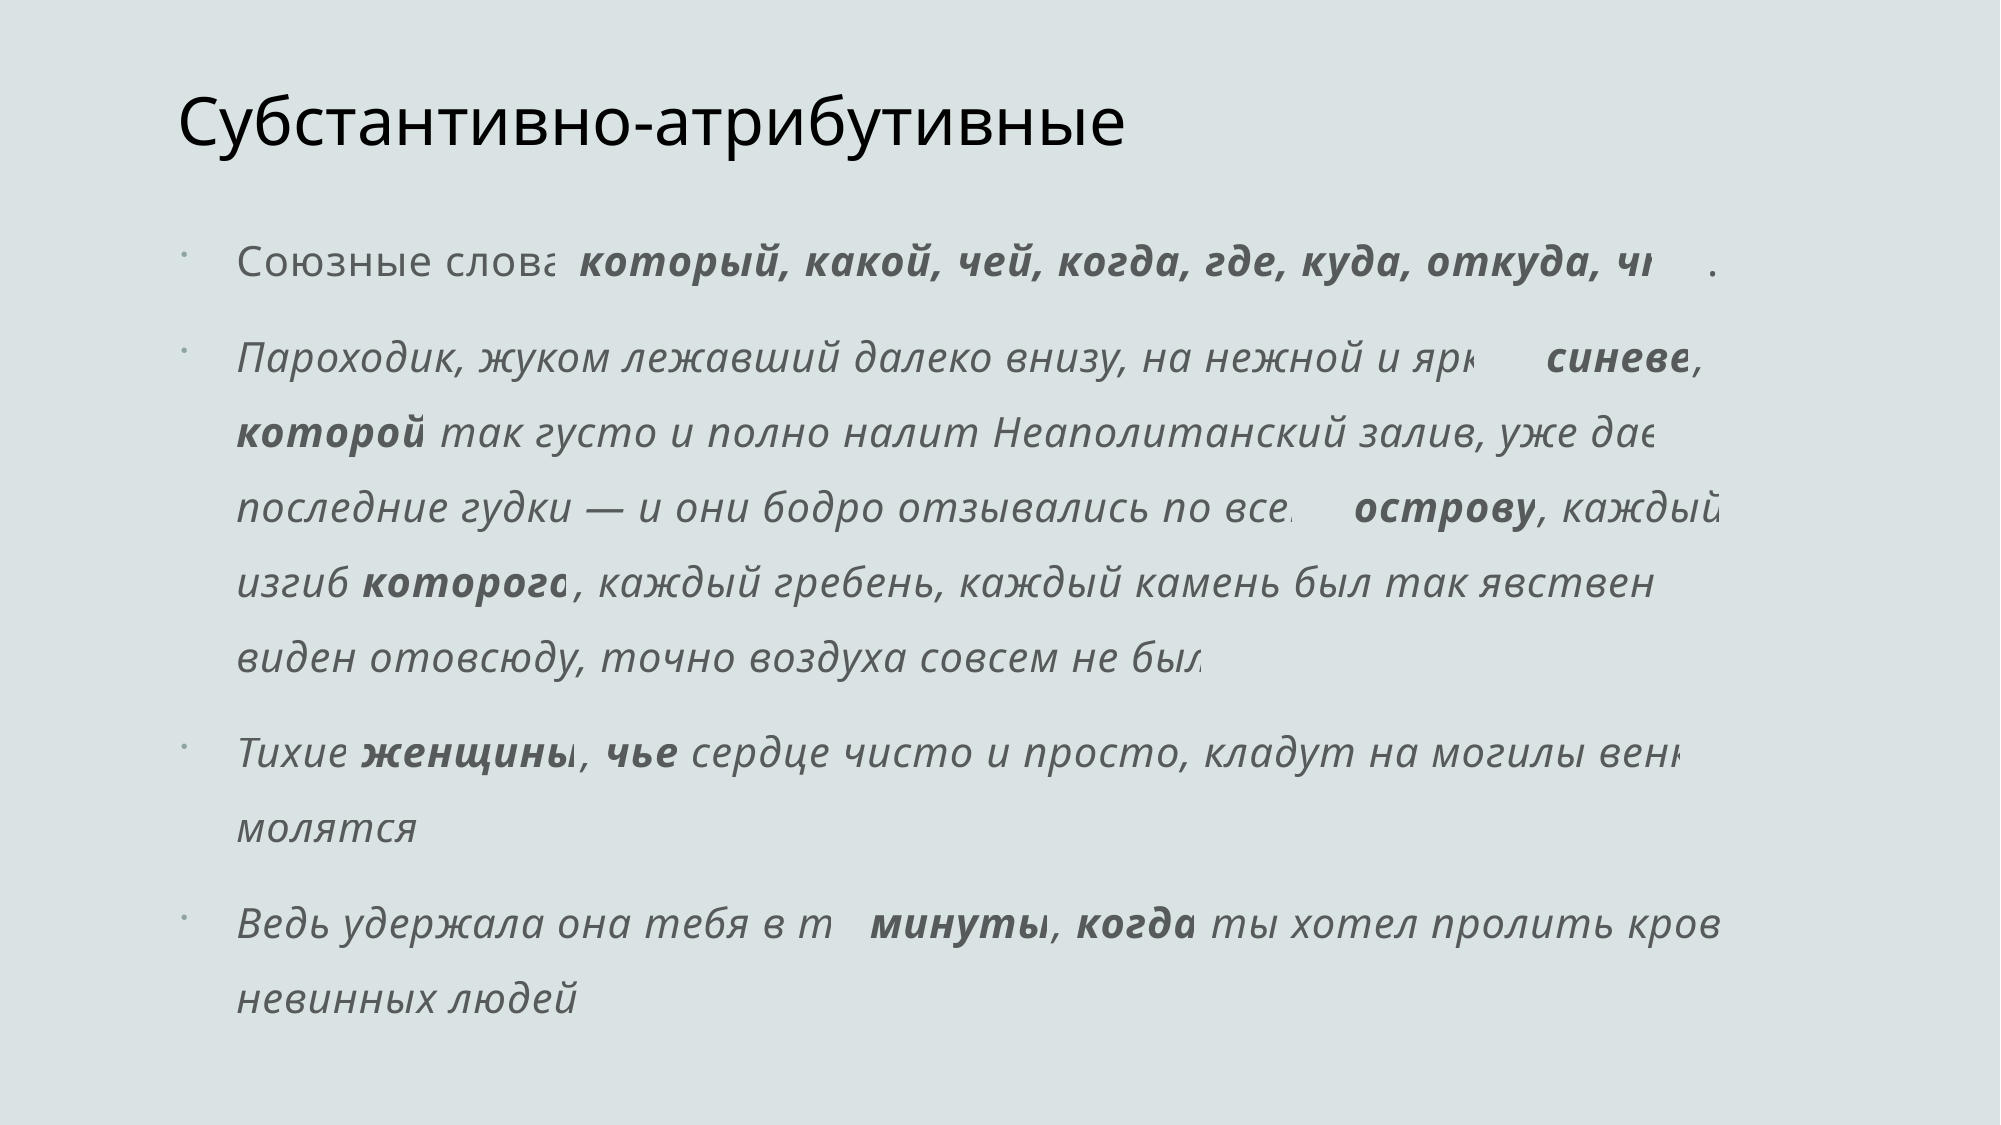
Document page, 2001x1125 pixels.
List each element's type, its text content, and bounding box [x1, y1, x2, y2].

list Союзные слова который, какой, чей, когда, где, куда, откуда, что. Пароходик, жуком лежавший далеко внизу, на нежной и яркой синеве, которой так густо и полно налит Неаполитанский залив, уже давал последние гудки ― и они бодро отзывались по всему острову, каждый изгиб которого, каждый гребень, каждый камень был так явственно виден отовсюду, точно воздуха совсем не было. Тихие женщины, чье сердце чисто и просто, кладут на могилы венки, молятся. Ведь удержала она тебя в те минуты, когда ты хотел пролить кровь невинных людей! [162, 202, 1838, 997]
title Субстантивно-атрибутивные [162, 64, 1838, 202]
